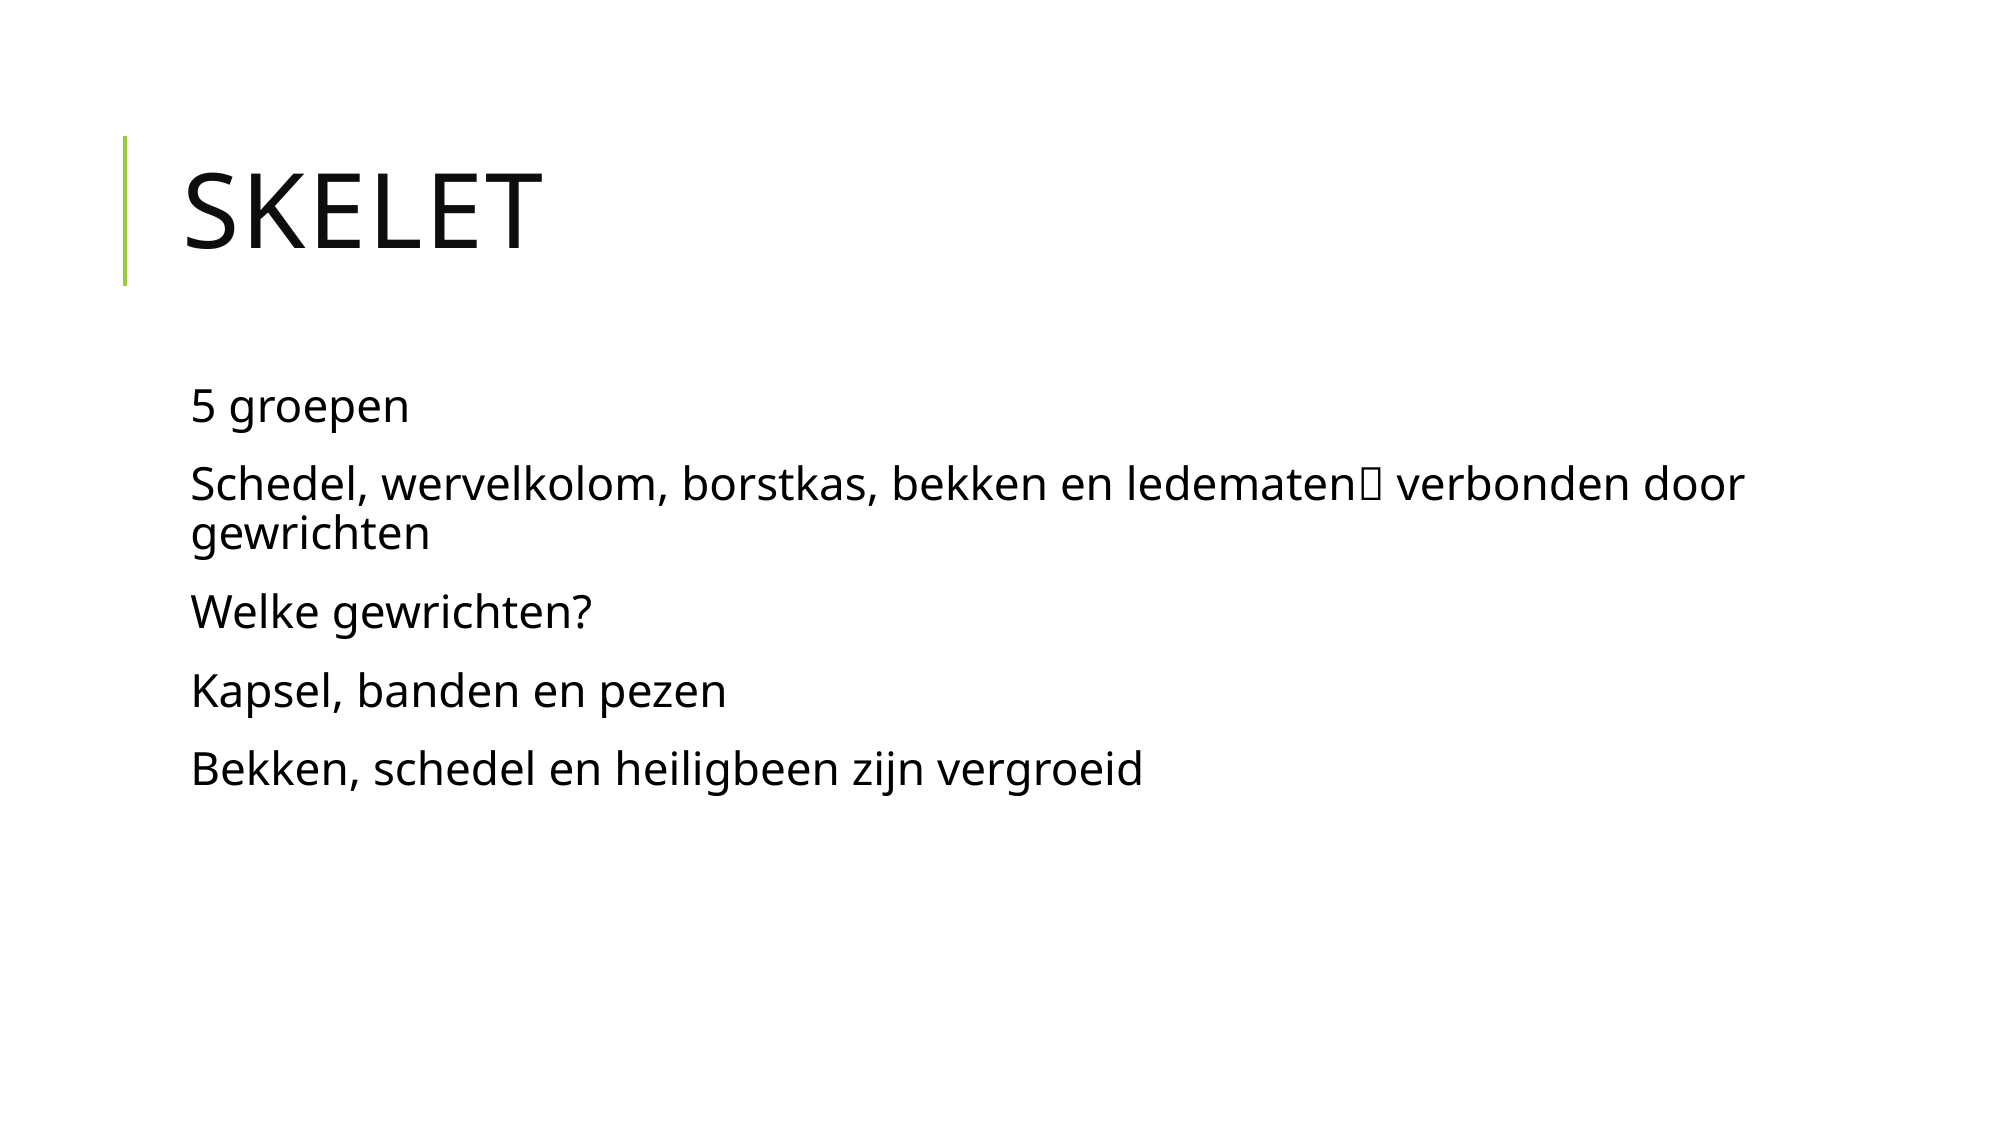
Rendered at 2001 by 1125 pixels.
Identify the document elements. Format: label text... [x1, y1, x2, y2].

list 5 groepen Schedel, wervelkolom, borstkas, bekken en ledematen verbonden door gewrichten Welke gewrichten? Kapsel, banden en pezen Bekken, schedel en heiligbeen zijn vergroeid [168, 375, 1763, 1035]
title Skelet [168, 96, 1763, 342]
